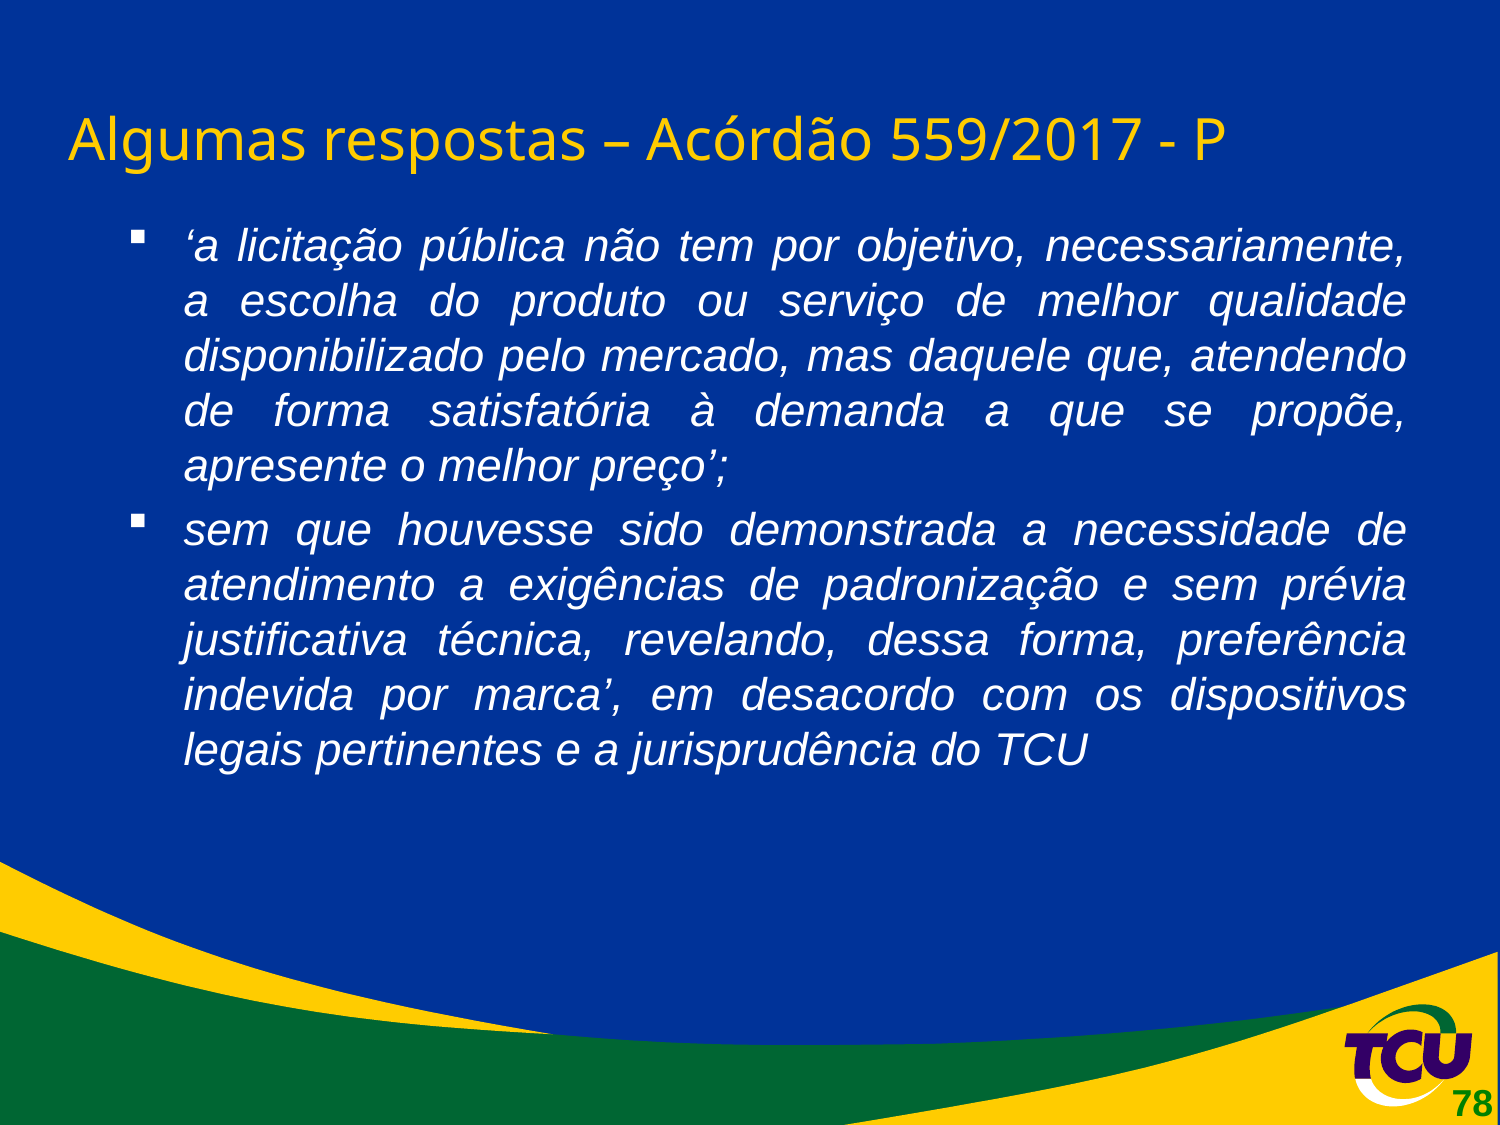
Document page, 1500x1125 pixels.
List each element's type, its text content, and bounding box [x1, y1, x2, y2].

title Algumas respostas – Acórdão 559/2017 - P [53, 78, 1442, 197]
list ‘a licitação pública não tem por objetivo, necessariamente, a escolha do produto ou serviço de melhor qualidade disponibilizado pelo mercado, mas daquele que, atendendo de forma satisfatória à demanda a que se propõe, apresente o melhor preço’; sem que houvesse sido demonstrada a necessidade de atendimento a exigências de padronização e sem prévia justificativa técnica, revelando, dessa forma, preferência indevida por marca’, em desacordo com os dispositivos legais pertinentes e a jurisprudência do TCU [112, 208, 1424, 847]
slide_number 78 [1387, 1078, 1494, 1125]
